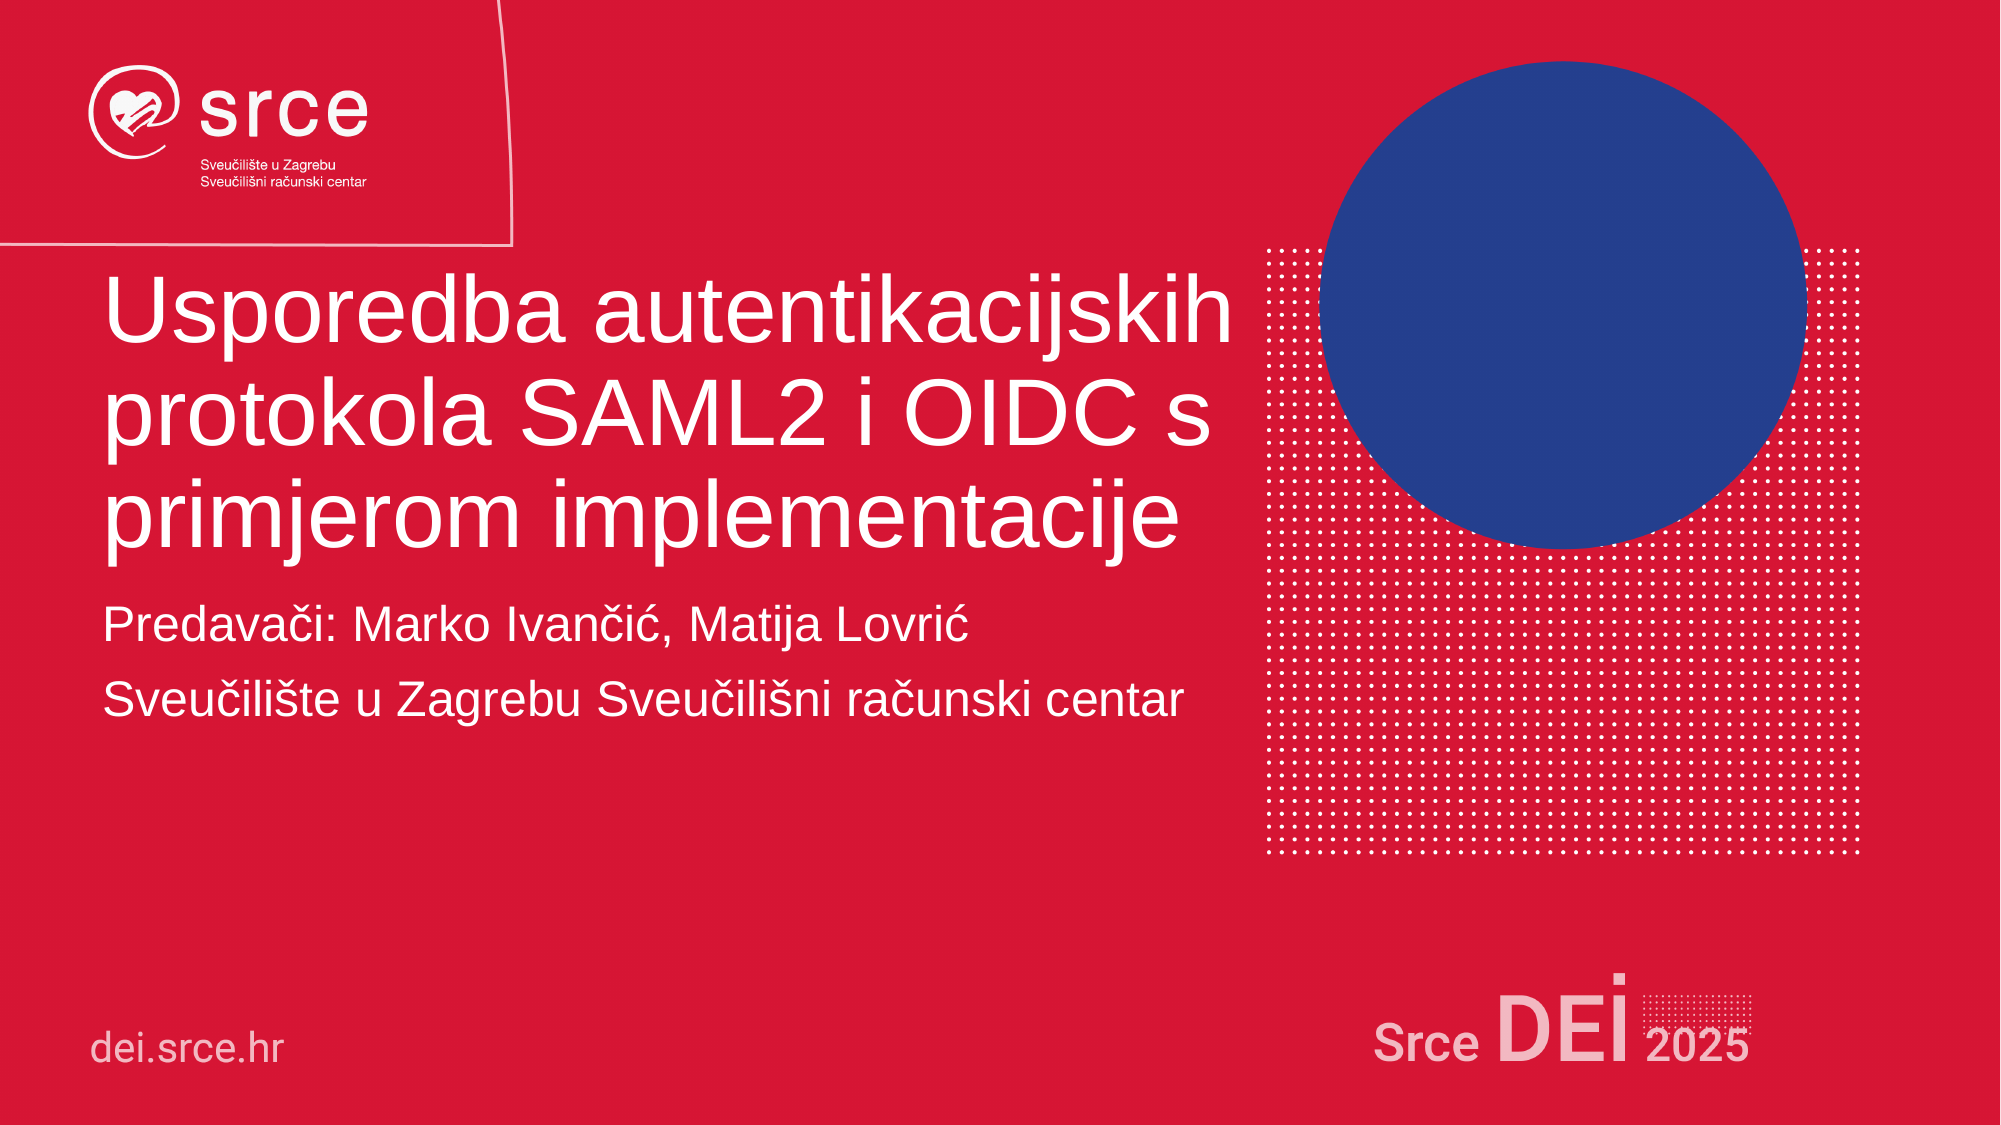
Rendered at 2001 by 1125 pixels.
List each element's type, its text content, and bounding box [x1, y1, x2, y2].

subtitle Predavači: Marko Ivančić, Matija Lovrić Sveučilište u Zagrebu Sveučilišni računski centar [87, 590, 1266, 863]
picture [0, 0, 2001, 1125]
title Usporedba autentikacijskih protokola SAML2 i OIDC s primjerom implementacije [87, 247, 1266, 576]
